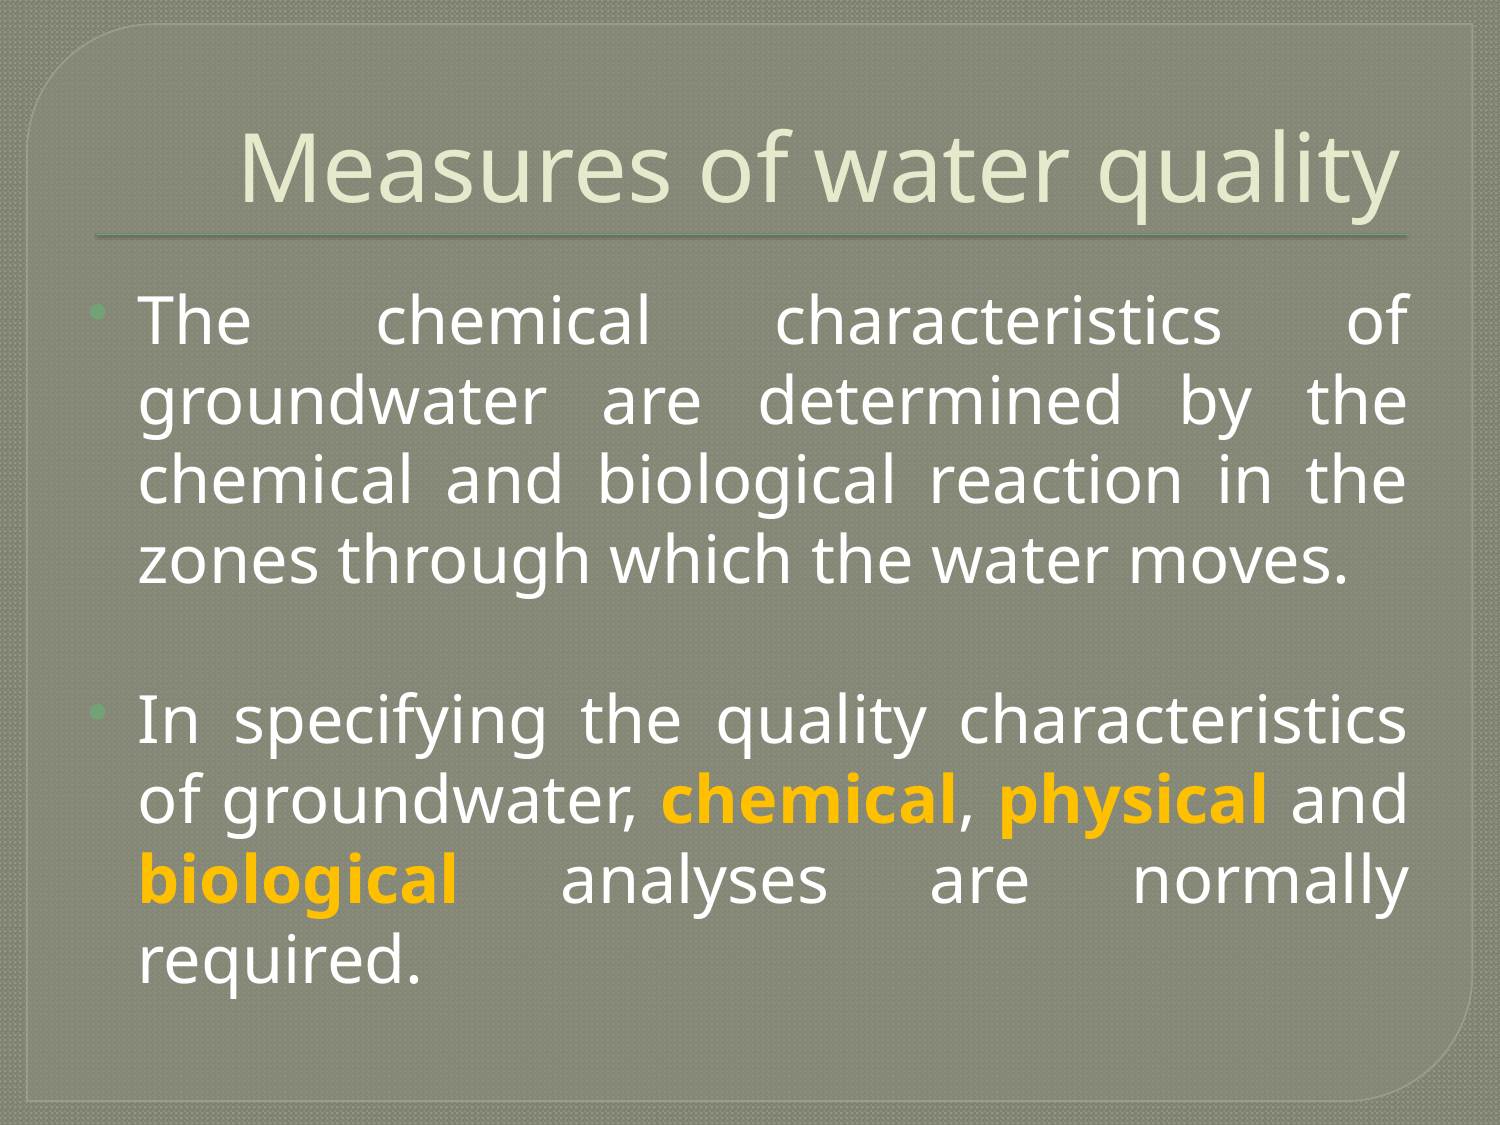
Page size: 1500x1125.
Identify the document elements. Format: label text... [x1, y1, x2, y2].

list The chemical characteristics of groundwater are determined by the chemical and biological reaction in the zones through which the water moves. In specifying the quality characteristics of groundwater, chemical, physical and biological analyses are normally required. [75, 270, 1425, 1013]
title Measures of water quality [75, 41, 1425, 230]
